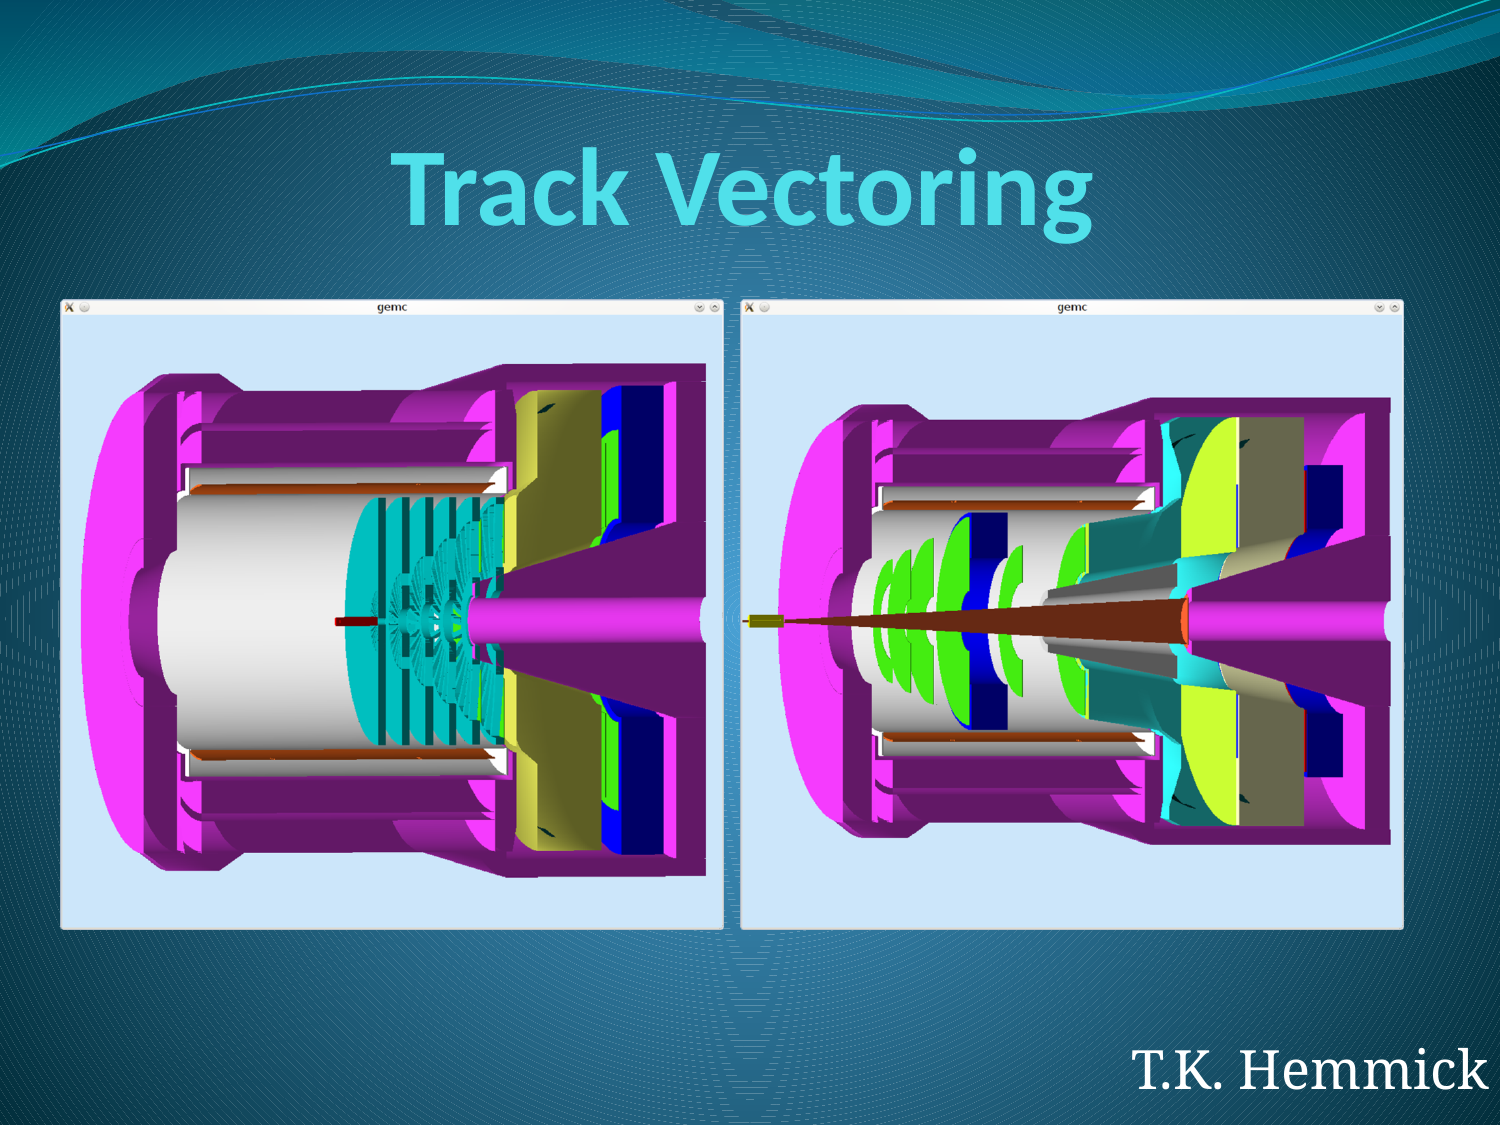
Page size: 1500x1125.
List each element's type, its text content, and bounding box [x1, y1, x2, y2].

picture [740, 298, 1404, 930]
subtitle T.K. Hemmick [449, 1027, 1500, 1125]
title Track Vectoring [106, 114, 1382, 249]
picture [60, 298, 724, 930]
